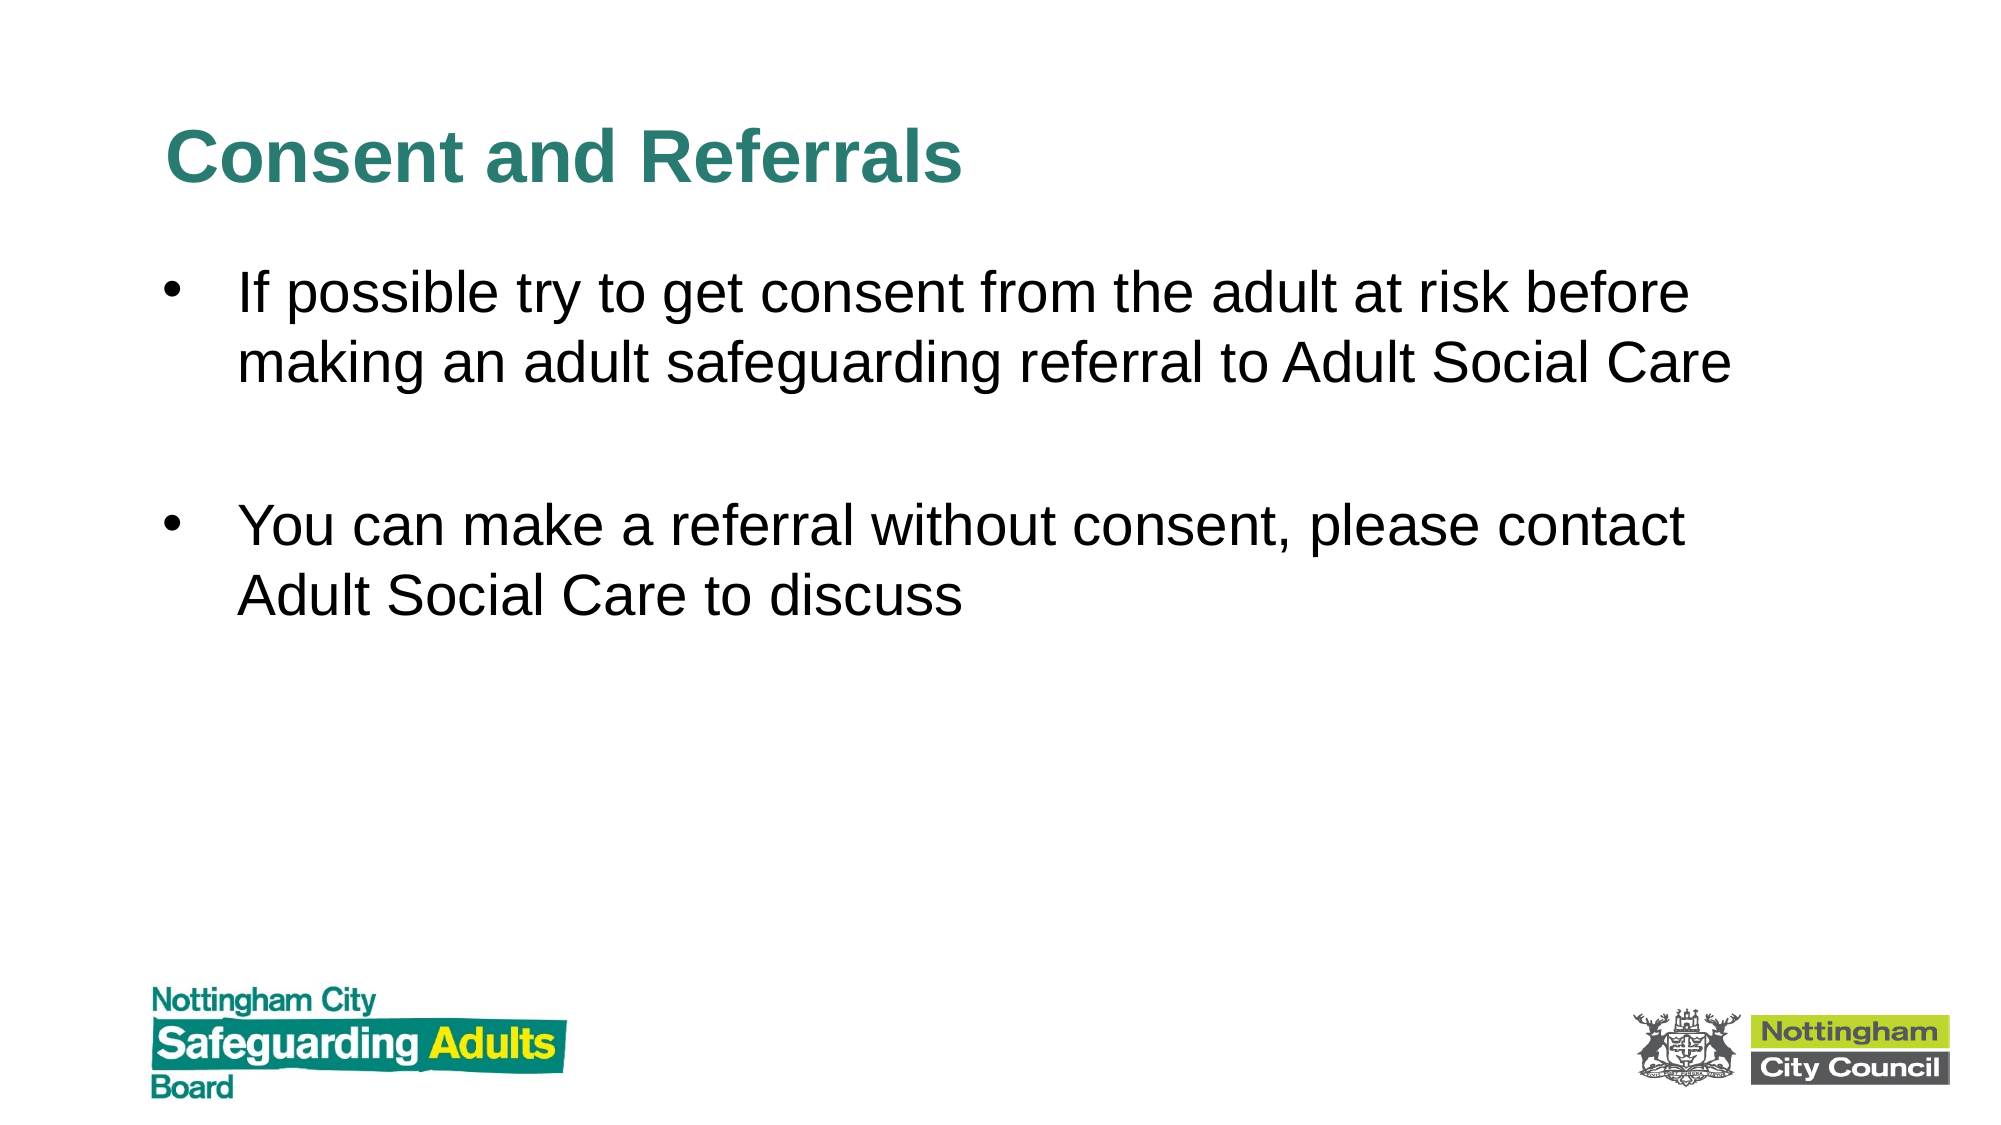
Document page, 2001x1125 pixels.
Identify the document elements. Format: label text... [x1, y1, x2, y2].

list If possible try to get consent from the adult at risk before making an adult safeguarding referral to Adult Social Care You can make a referral without consent, please contact Adult Social Care to discuss [147, 246, 1751, 932]
picture [147, 980, 577, 1103]
picture [1632, 1008, 1950, 1088]
title Consent and Referrals [150, 99, 1713, 246]
